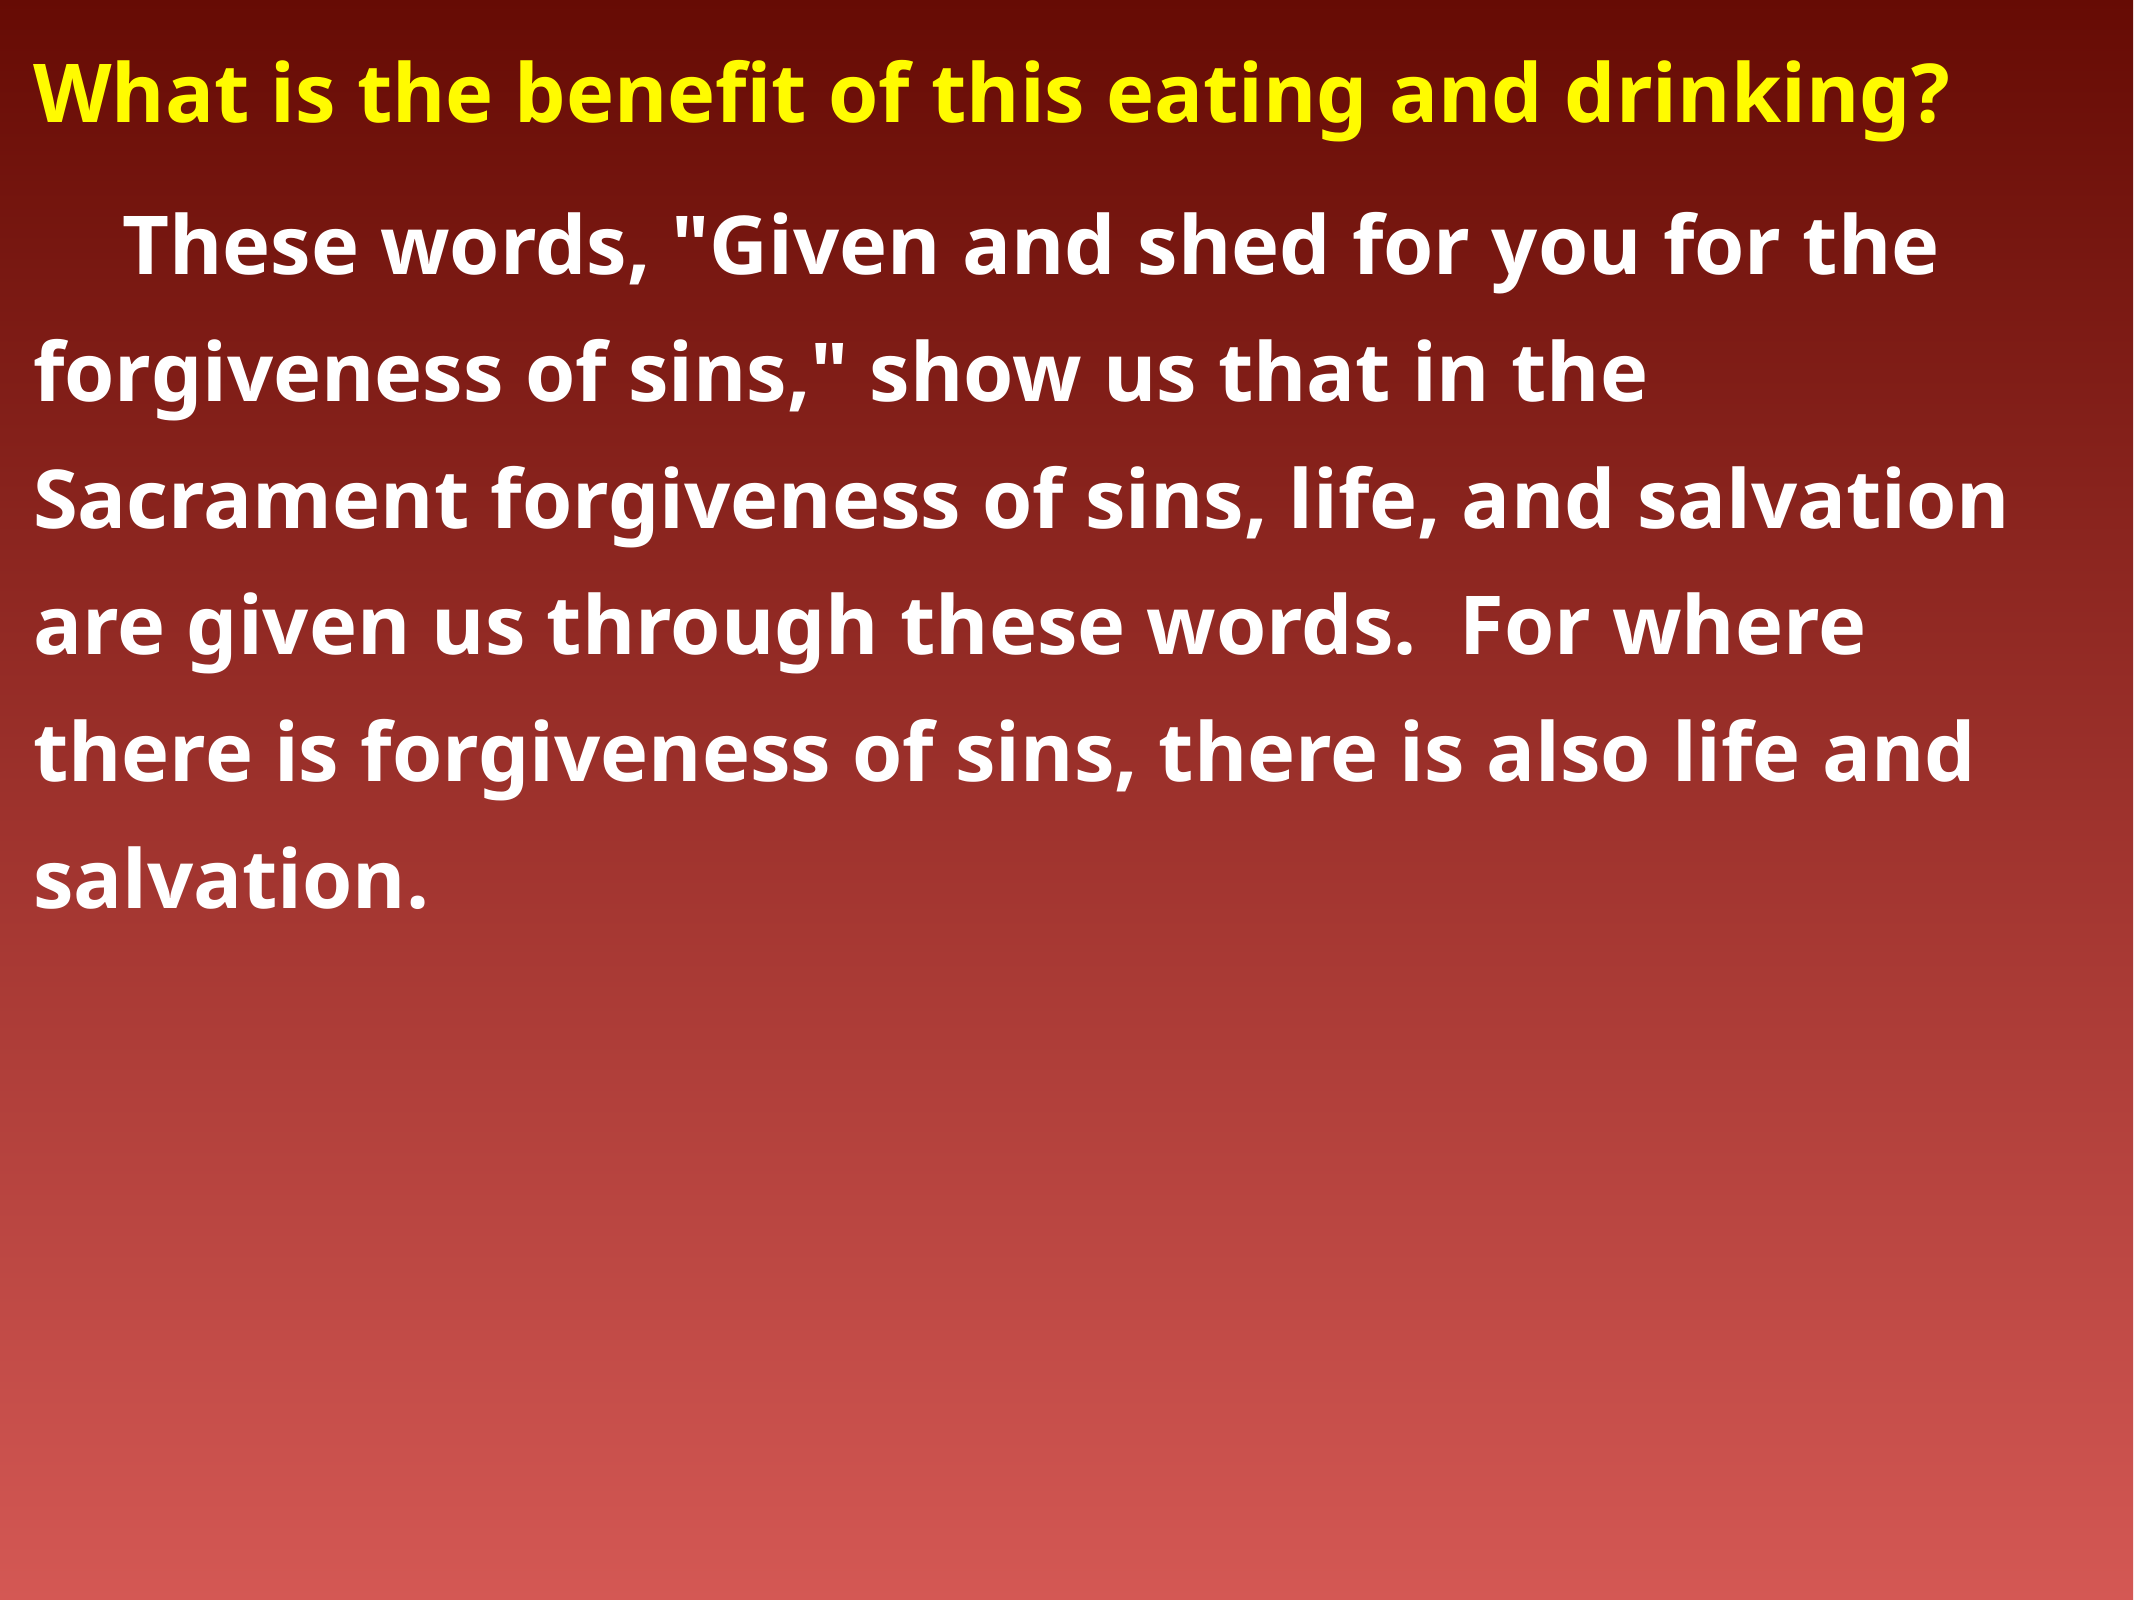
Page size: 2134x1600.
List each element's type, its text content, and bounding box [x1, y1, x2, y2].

title What is the benefit of this eating and drinking? These words, "Given and shed for you for the forgiveness of sins," show us that in the Sacrament forgiveness of sins, life, and salvation are given us through these words. For where there is forgiveness of sins, there is also life and salvation. [24, 32, 2102, 1600]
